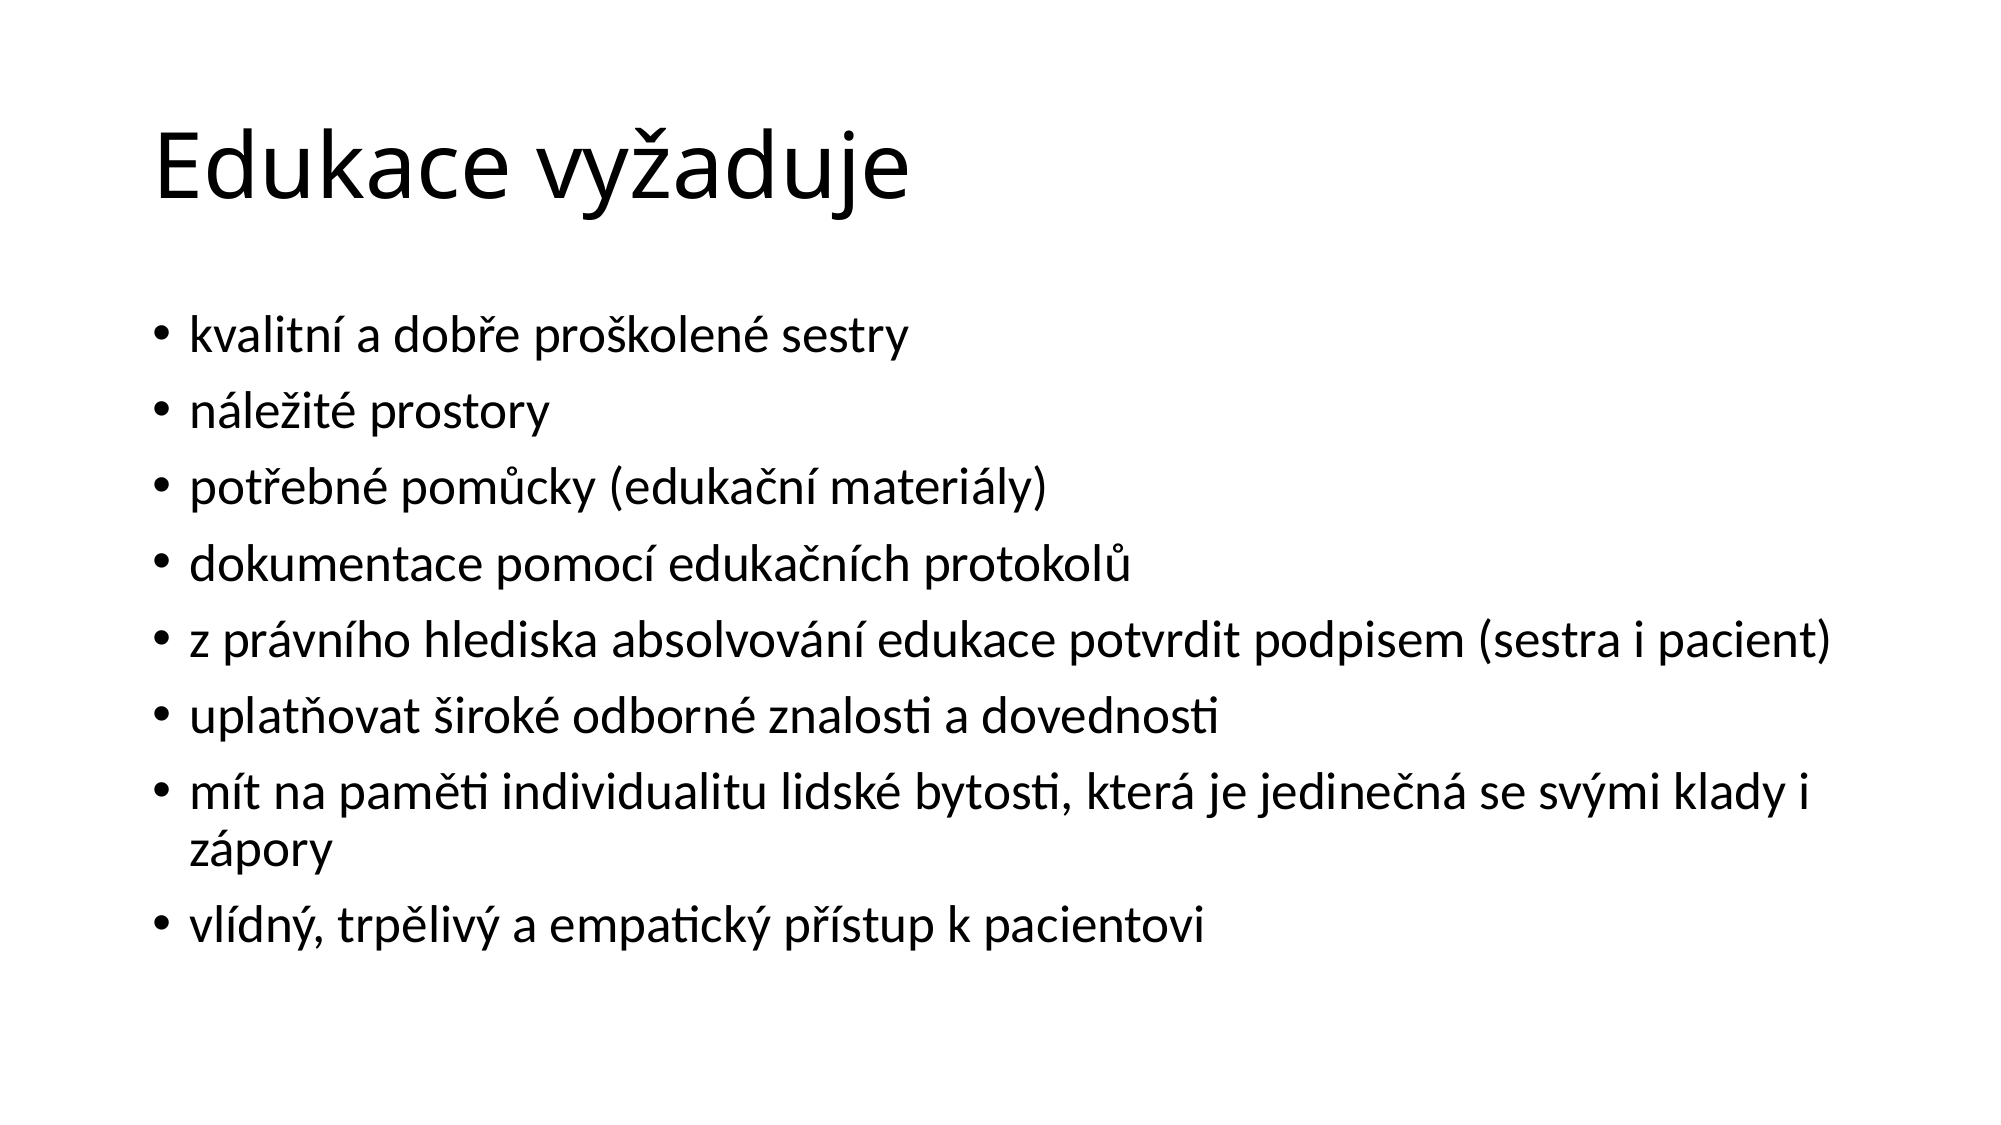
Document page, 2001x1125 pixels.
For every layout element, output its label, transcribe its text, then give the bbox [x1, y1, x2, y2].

list kvalitní a dobře proškolené sestry náležité prostory potřebné pomůcky (edukační materiály) dokumentace pomocí edukačních protokolů z právního hlediska absolvování edukace potvrdit podpisem (sestra i pacient) uplatňovat široké odborné znalosti a dovednosti mít na paměti individualitu lidské bytosti, která je jedinečná se svými klady i zápory vlídný, trpělivý a empatický přístup k pacientovi [137, 299, 1863, 1014]
title Edukace vyžaduje [137, 59, 1863, 278]
